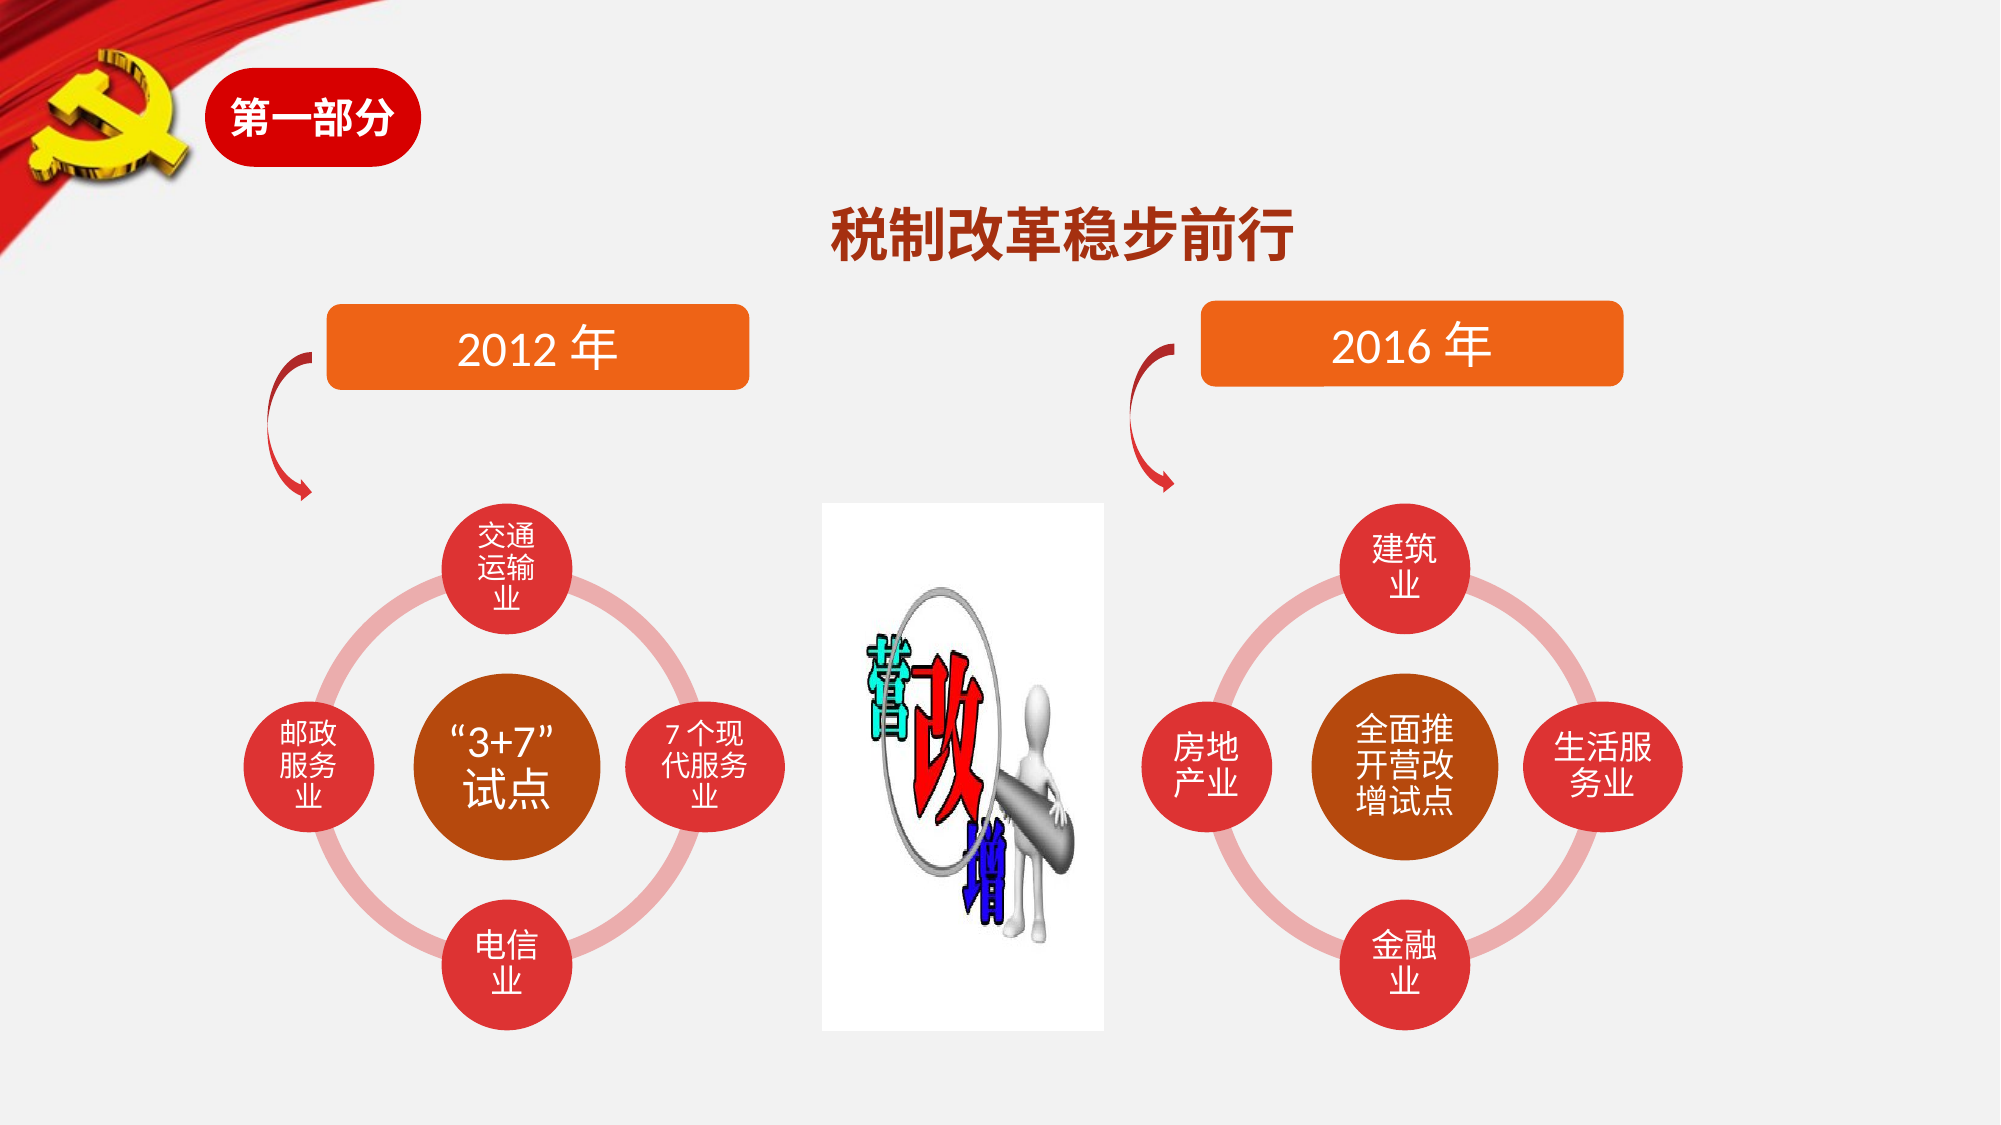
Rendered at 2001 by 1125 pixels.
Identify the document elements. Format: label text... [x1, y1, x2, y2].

picture [0, 0, 2000, 1125]
text_box 税制改革稳步前行 [340, 190, 1785, 277]
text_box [1104, 503, 1721, 1031]
text_box 第一部分 [205, 68, 421, 167]
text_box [205, 503, 822, 1031]
text_box 2016年 [1200, 300, 1624, 387]
text_box 2012年 [326, 304, 750, 390]
text_box [267, 351, 312, 502]
text_box [1129, 343, 1175, 493]
